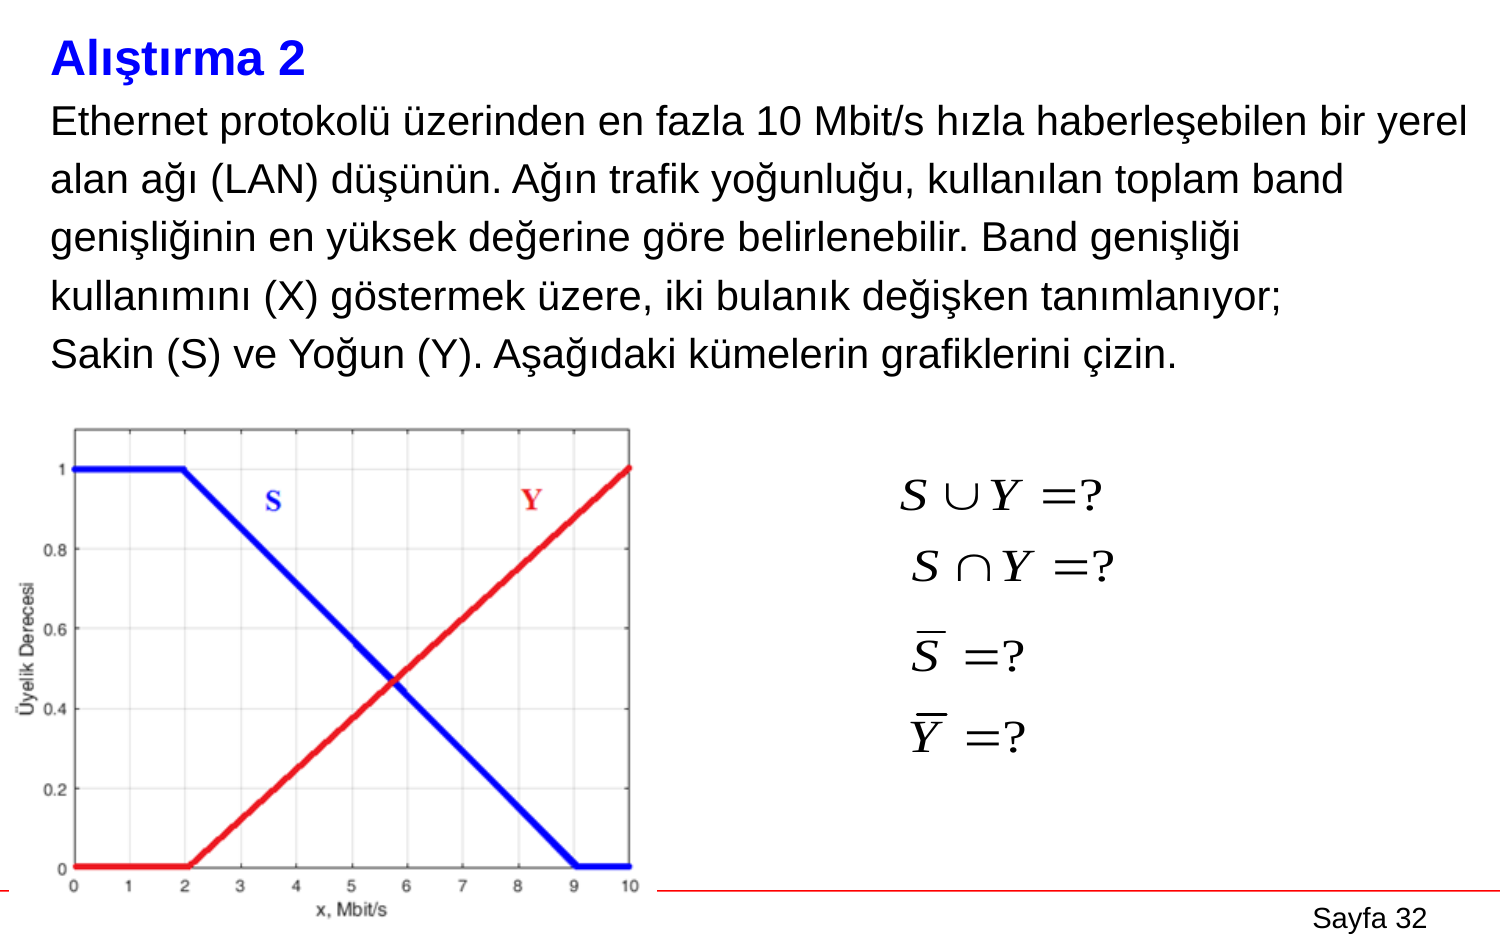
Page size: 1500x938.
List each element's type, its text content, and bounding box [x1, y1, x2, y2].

list Alıştırma 2 Ethernet protokolü üzerinden en fazla 10 Mbit/s hızla haberleşebilen bir yerel alan ağı (LAN) düşünün. Ağın trafik yoğunluğu, kullanılan toplam band genişliğinin en yüksek değerine göre belirlenebilir. Band genişliği kullanımını (X) göstermek üzere, iki bulanık değişken tanımlanıyor; Sakin (S) ve Yoğun (Y). Aşağıdaki kümelerin grafiklerini çizin. [34, 17, 1500, 868]
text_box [902, 538, 1124, 593]
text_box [902, 702, 1036, 765]
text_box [890, 468, 1112, 523]
picture [9, 411, 657, 927]
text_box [902, 620, 1036, 683]
